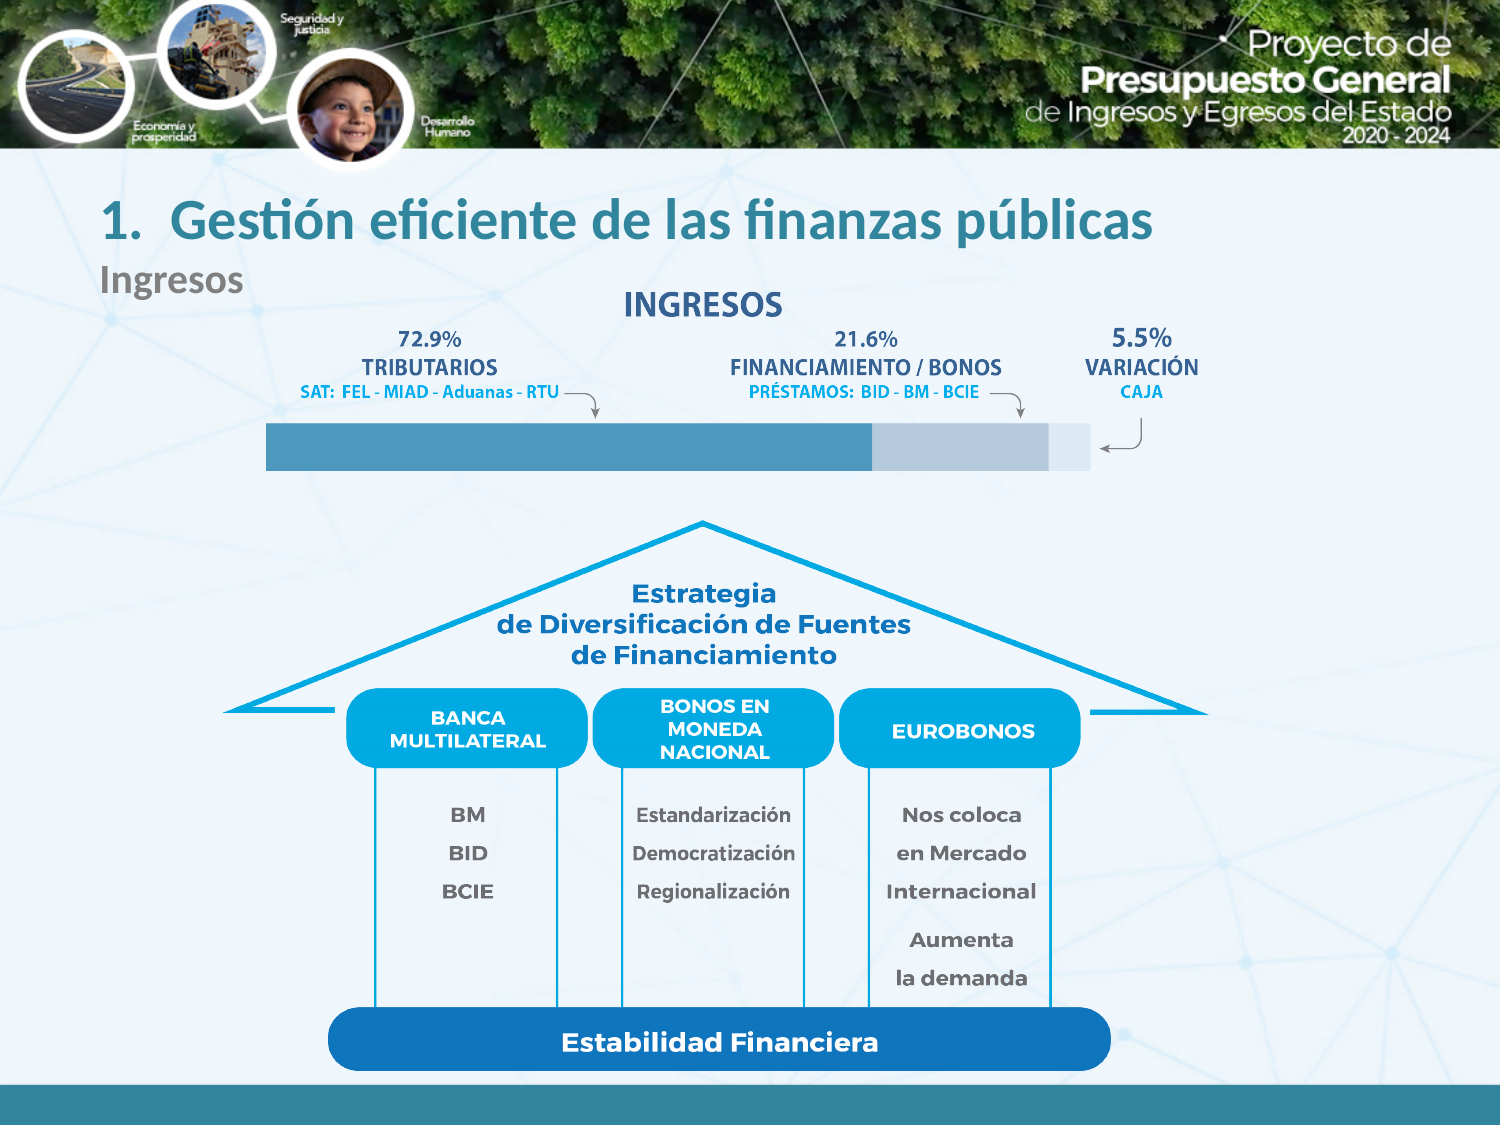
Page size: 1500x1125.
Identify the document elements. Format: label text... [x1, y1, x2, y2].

picture [0, 0, 1500, 1084]
text_box [0, 1084, 1500, 1125]
text_box 1. Gestión eficiente de las finanzas públicas Ingresos [84, 153, 1435, 330]
